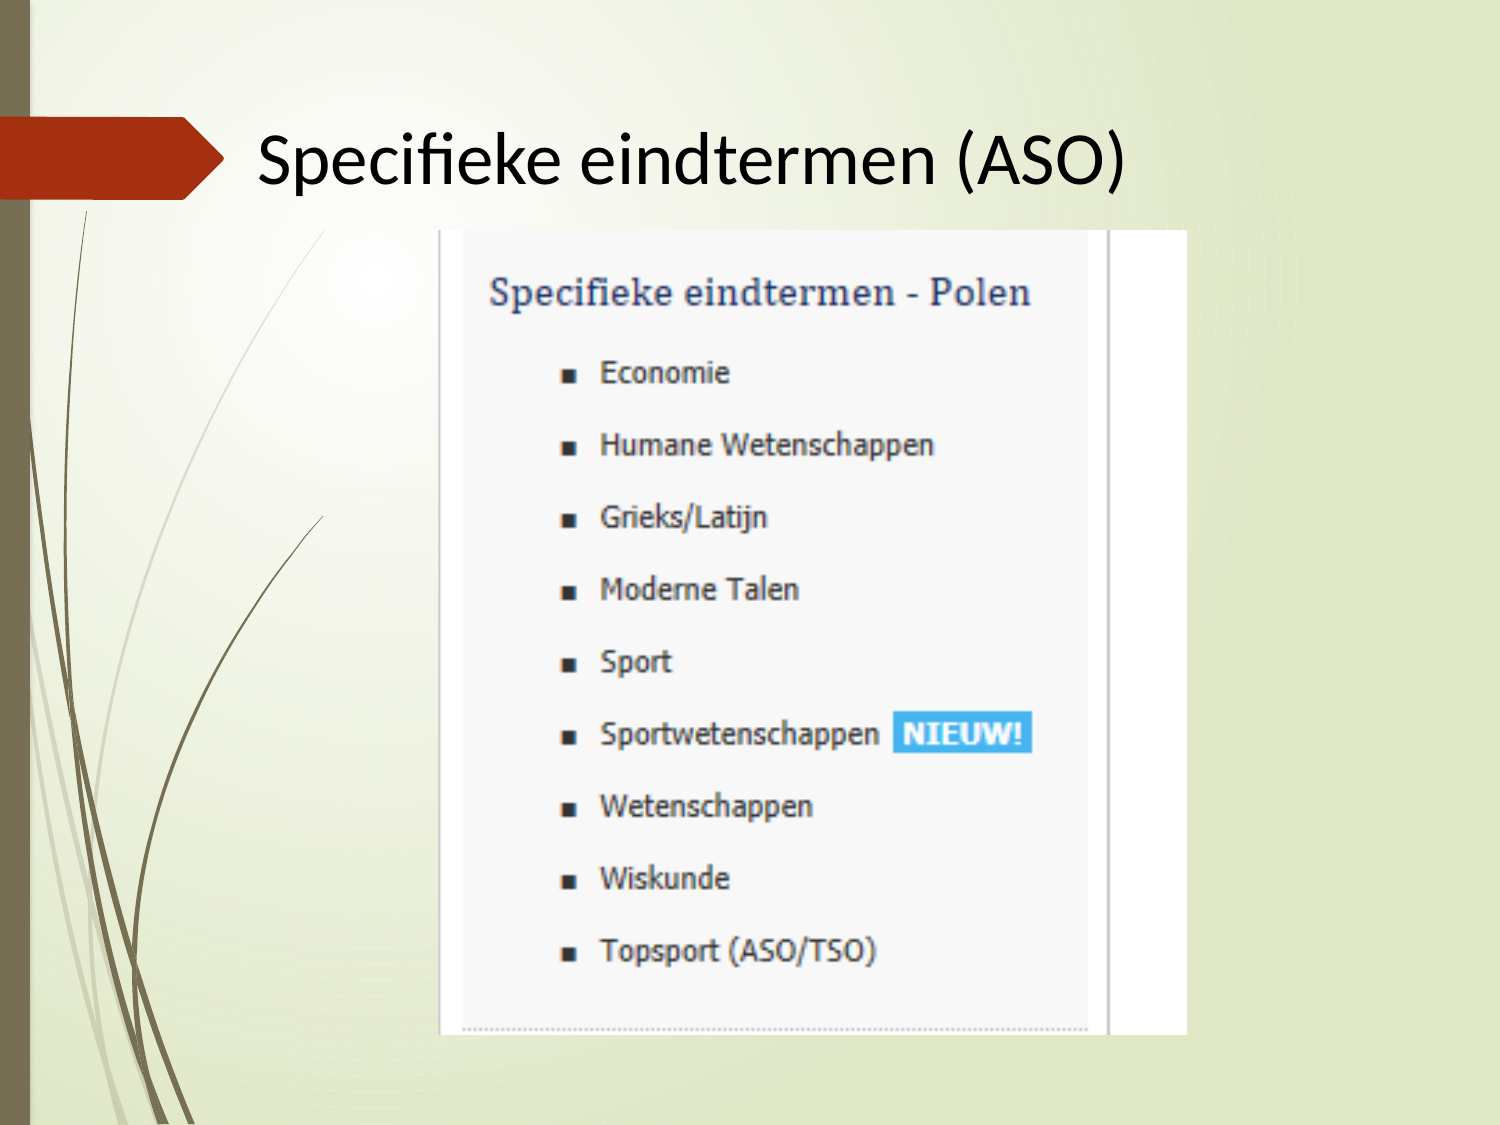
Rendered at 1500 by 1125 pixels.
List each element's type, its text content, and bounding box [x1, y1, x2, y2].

picture [438, 229, 1188, 1036]
title Specifieke eindtermen (ASO) [242, 101, 1500, 313]
